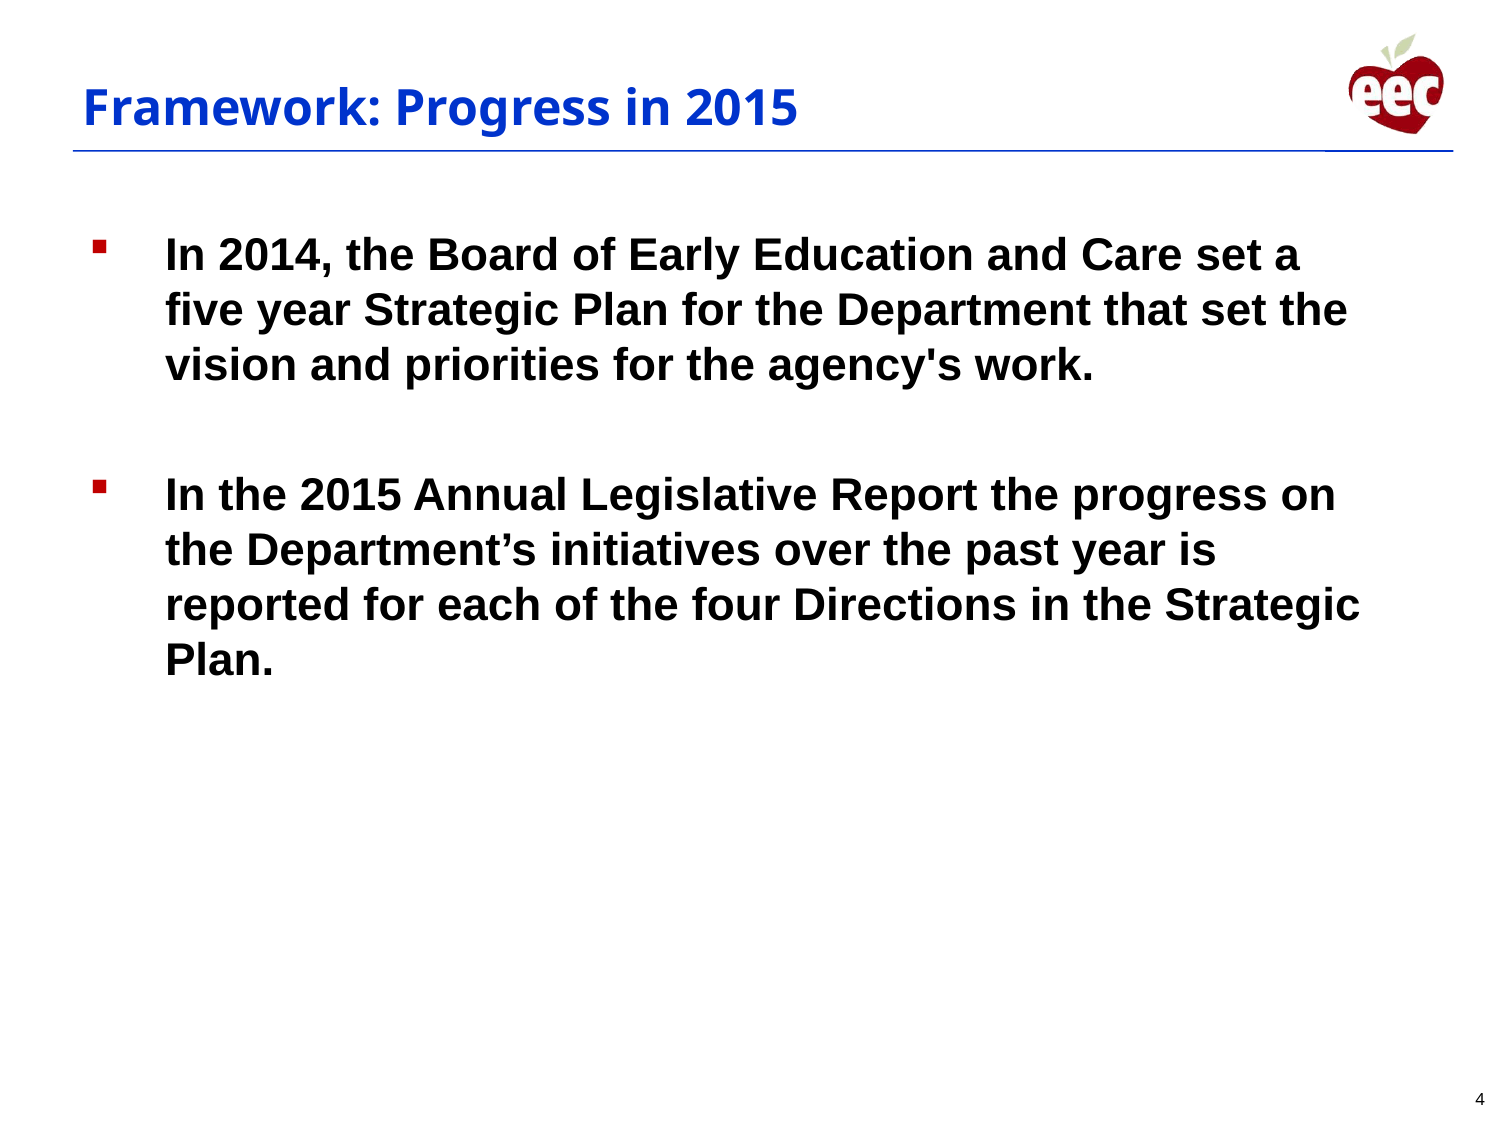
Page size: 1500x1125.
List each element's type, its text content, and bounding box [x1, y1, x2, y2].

text_box In 2014, the Board of Early Education and Care set a five year Strategic Plan for the Department that set the vision and priorities for the agency's work. In the 2015 Annual Legislative Report the progress on the Department’s initiatives over the past year is reported for each of the four Directions in the Strategic Plan. [74, 217, 1400, 1037]
slide_number 4 [1182, 1081, 1500, 1125]
picture [1342, 29, 1451, 138]
title Framework: Progress in 2015 [67, 24, 1313, 144]
